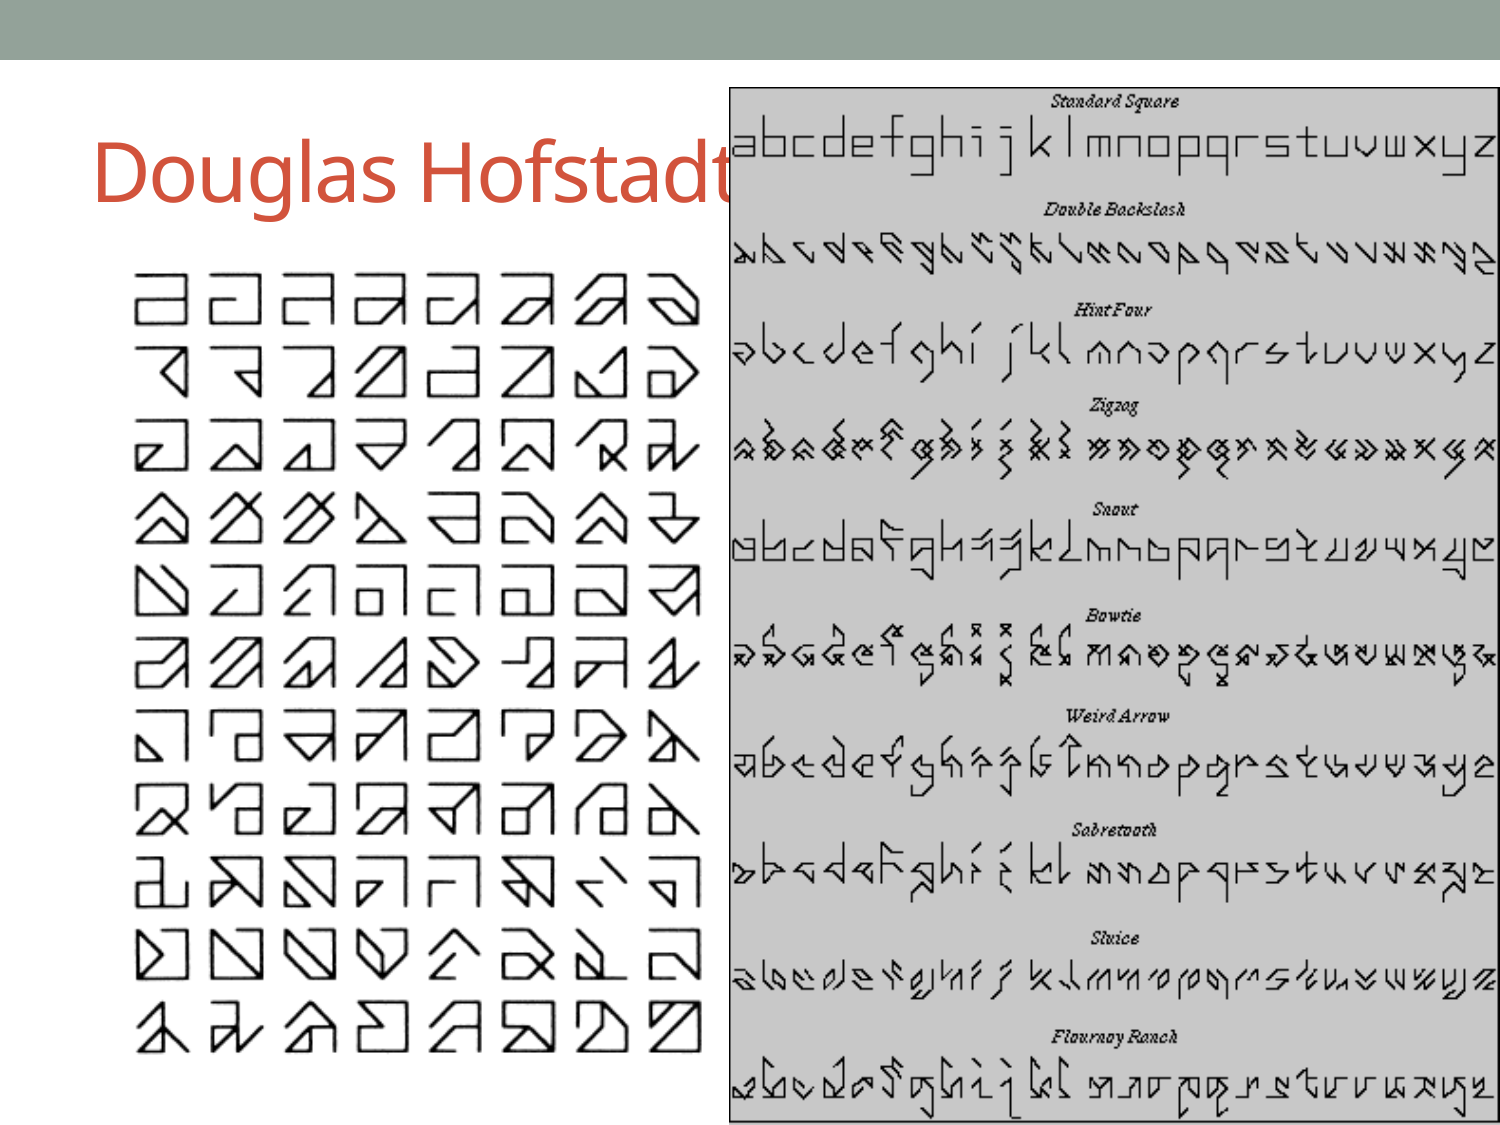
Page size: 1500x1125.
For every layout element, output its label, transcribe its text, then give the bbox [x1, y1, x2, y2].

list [122, 264, 711, 1062]
title Douglas Hofstadter [75, 87, 728, 250]
picture [729, 87, 1500, 1125]
